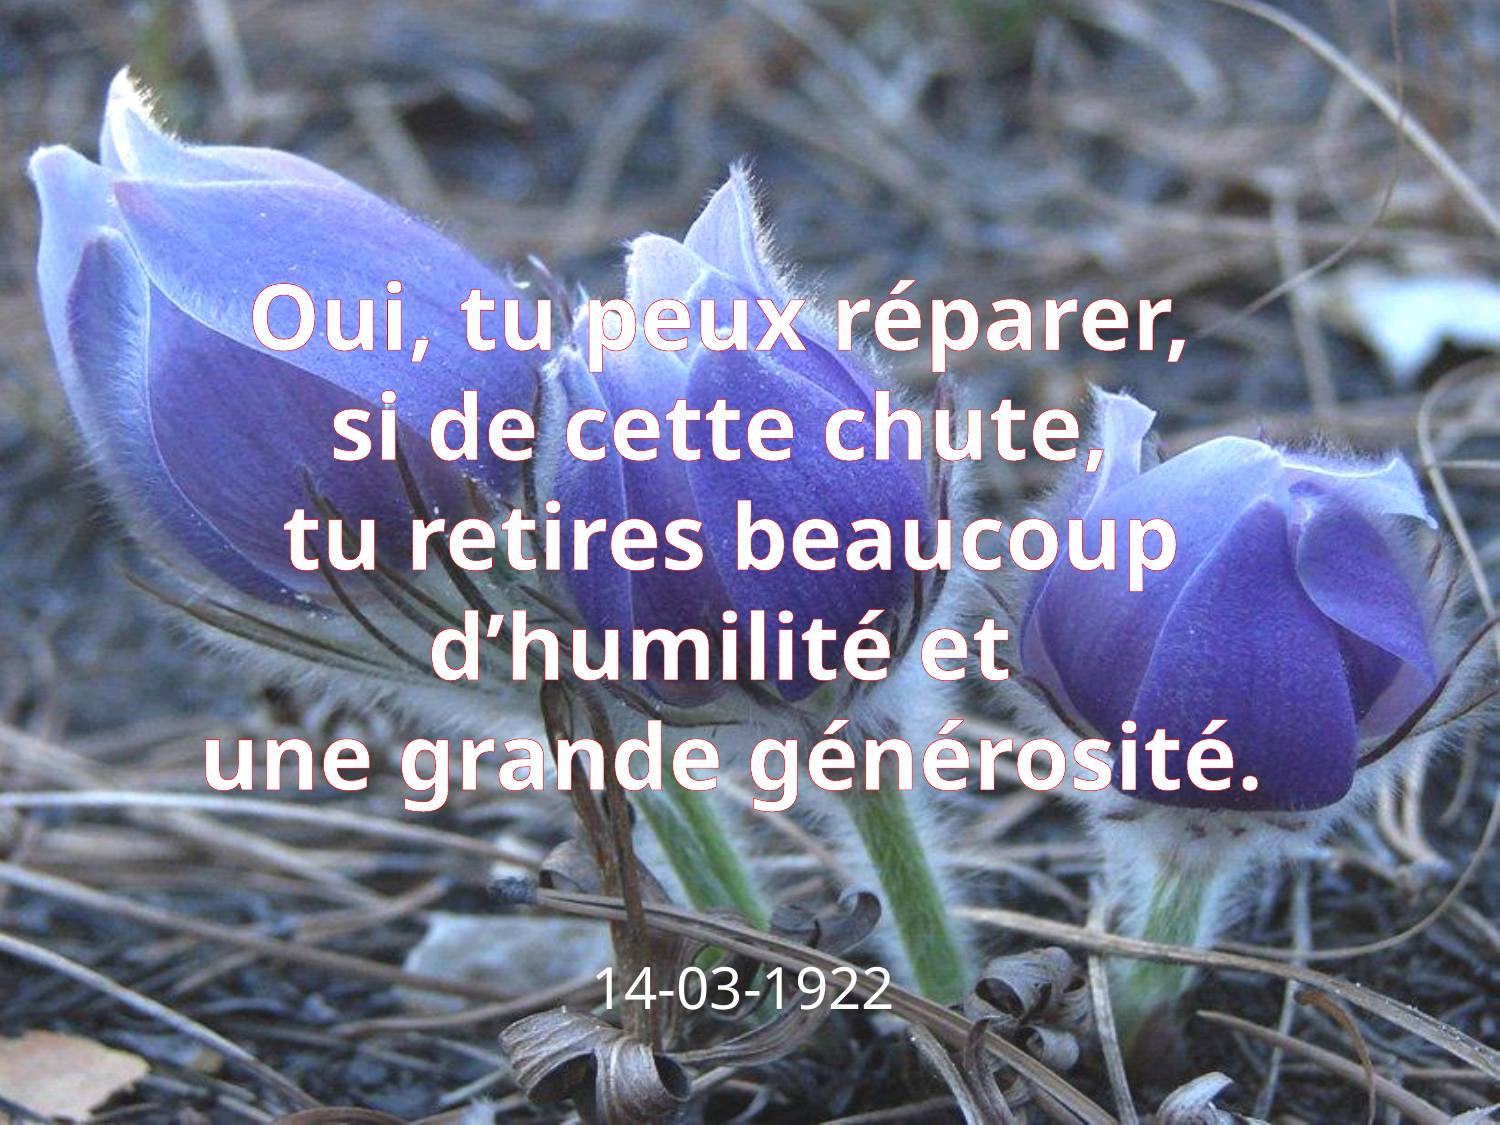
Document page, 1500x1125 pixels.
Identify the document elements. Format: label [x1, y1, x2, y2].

list [0, 0, 1500, 1125]
